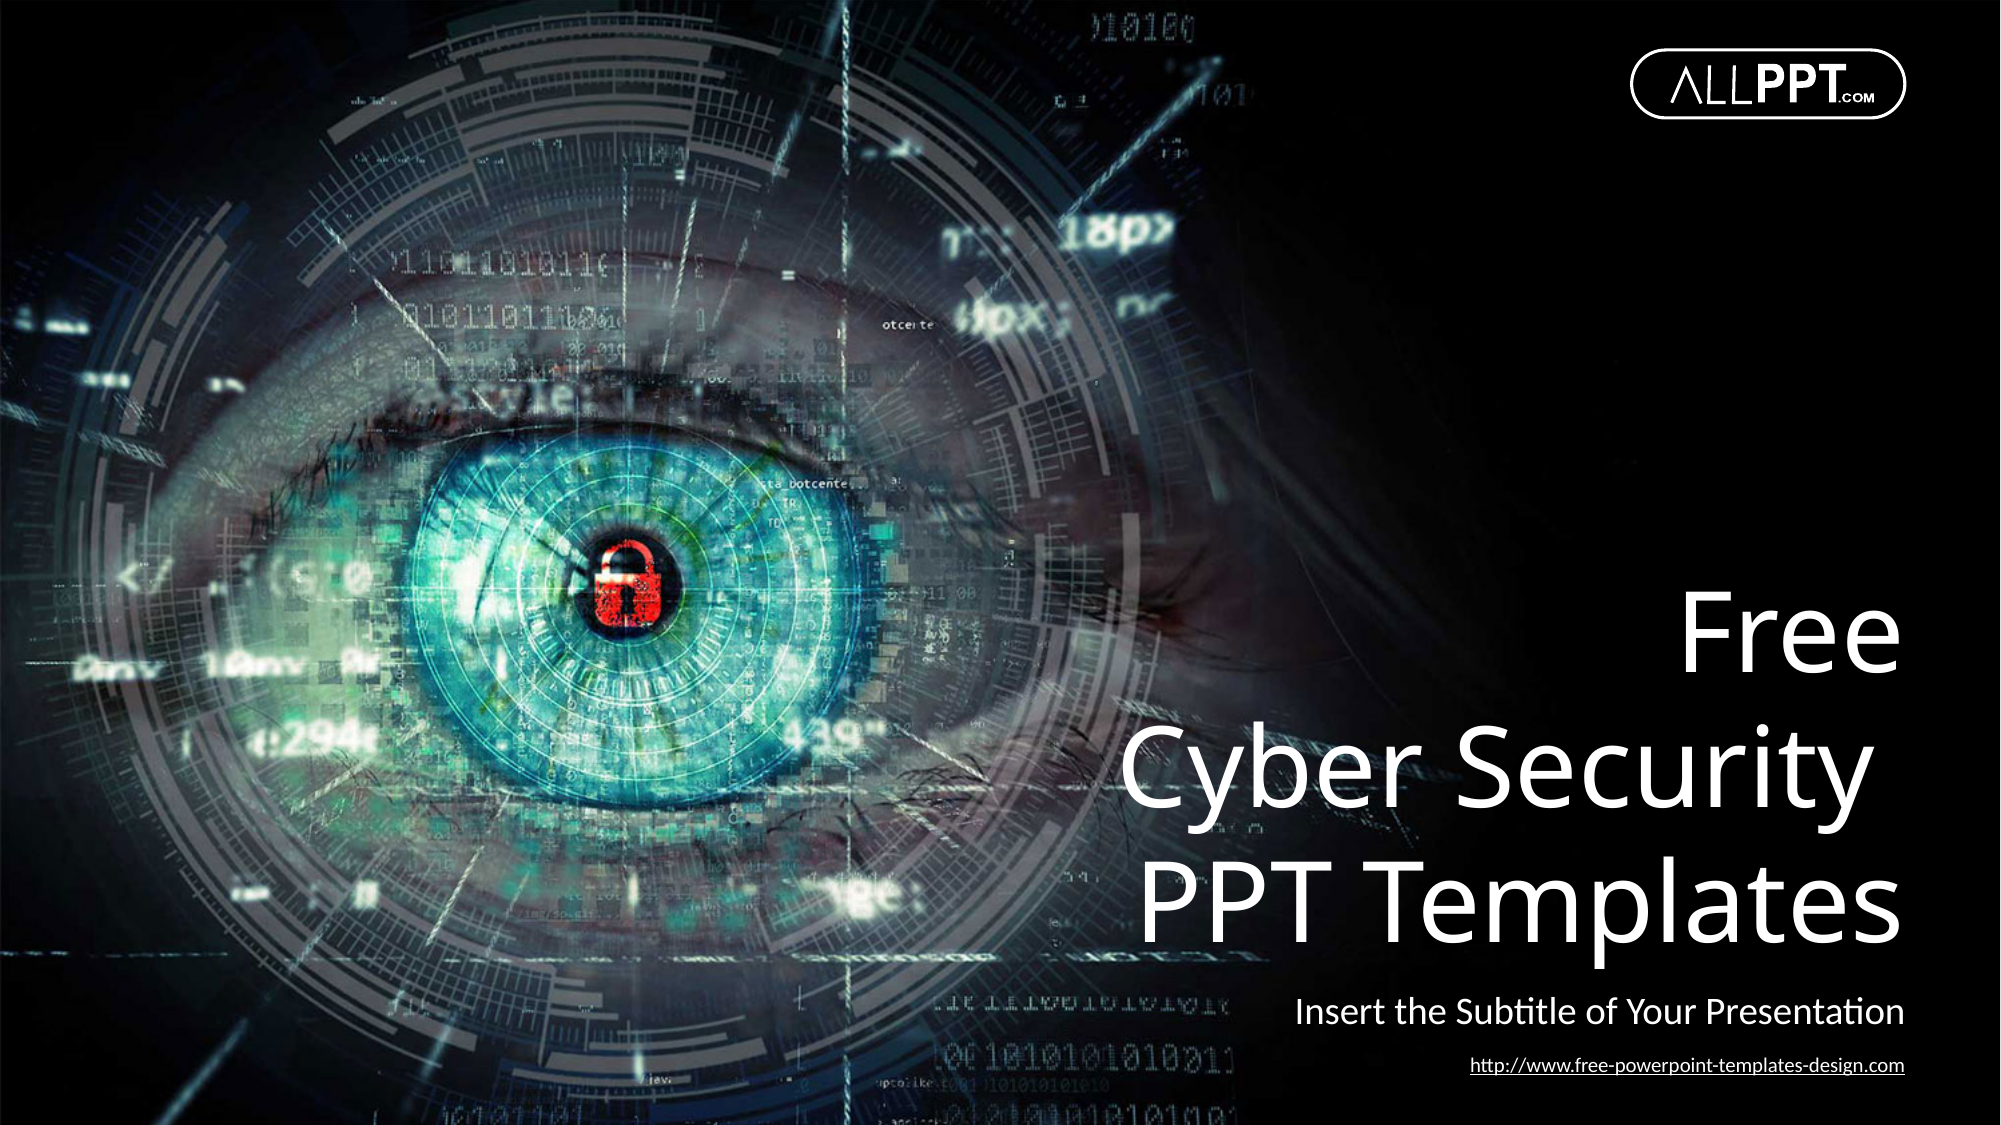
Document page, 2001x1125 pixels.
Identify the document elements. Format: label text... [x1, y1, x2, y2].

text_box Insert the Subtitle of Your Presentation [977, 978, 1920, 1040]
picture [0, 0, 2001, 1125]
text_box Free Cyber Security PPT Templates [977, 553, 1920, 973]
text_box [1630, 48, 1907, 120]
text_box http://www.free-powerpoint-templates-design.com [978, 1044, 1920, 1085]
